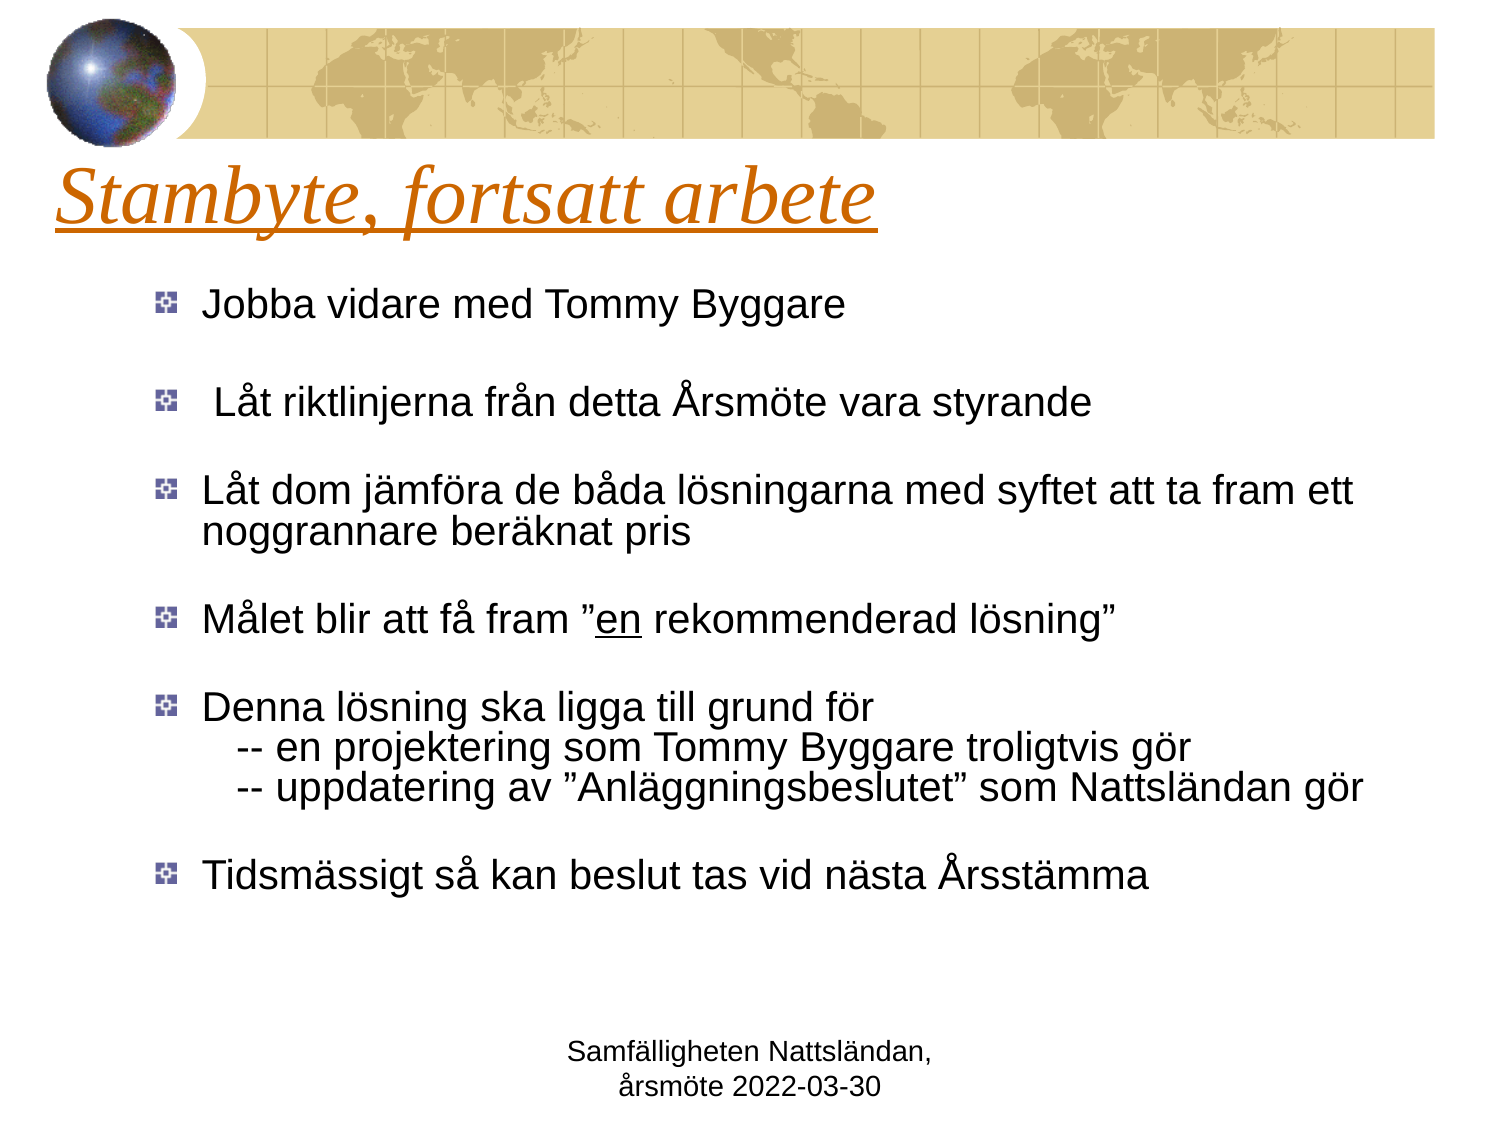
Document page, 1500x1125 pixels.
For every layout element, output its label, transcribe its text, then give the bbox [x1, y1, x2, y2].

picture [154, 477, 177, 499]
picture [154, 605, 177, 628]
picture [154, 290, 177, 313]
title Stambyte, fortsatt arbete [40, 137, 1316, 244]
text_box Samfälligheten Nattsländan, årsmöte 2022-03-30 [512, 1024, 988, 1103]
picture [154, 861, 177, 884]
list Jobba vidare med Tommy Byggare Låt riktlinjerna från detta Årsmöte vara styrande Låt dom jämföra de båda lösningarna med syftet att ta fram ett noggrannare beräknat pris Målet blir att få fram ”en rekommenderad lösning” Denna lösning ska ligga till grund för -- en projektering som Tommy Byggare troligtvis gör -- uppdatering av ”Anläggningsbeslutet” som Nattsländan gör Tidsmässigt så kan beslut tas vid nästa Årsstämma [64, 278, 1388, 1025]
picture [42, 14, 190, 137]
picture [154, 388, 177, 411]
picture [154, 693, 177, 716]
